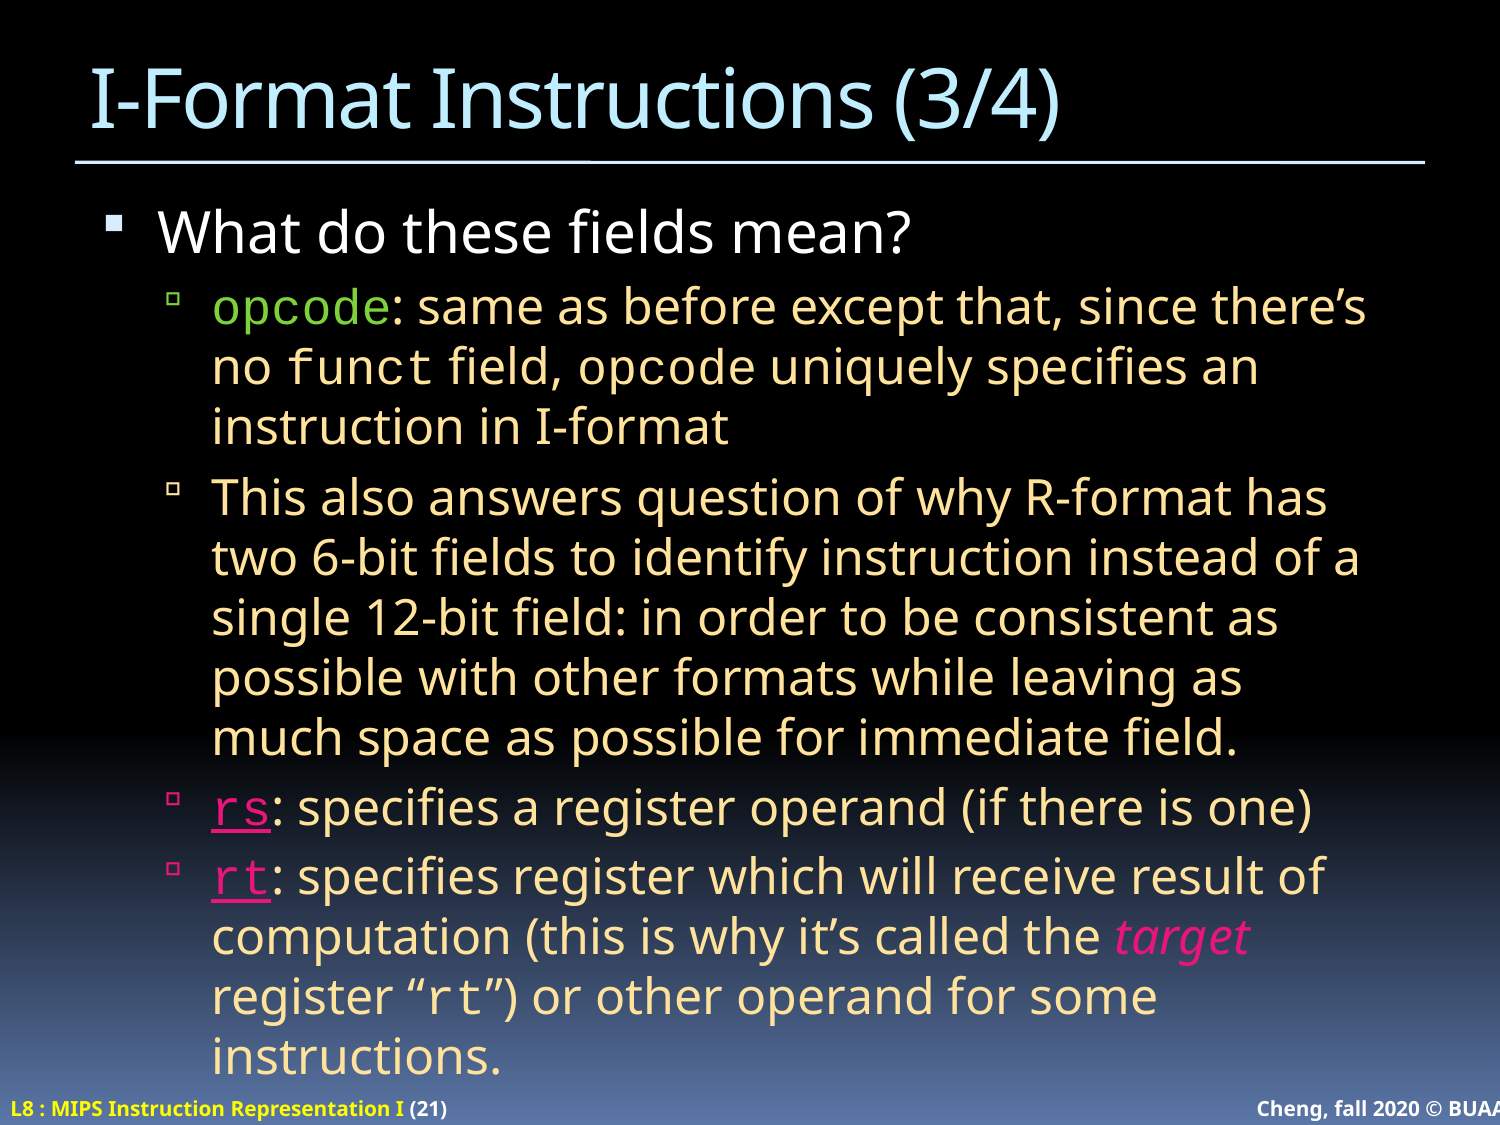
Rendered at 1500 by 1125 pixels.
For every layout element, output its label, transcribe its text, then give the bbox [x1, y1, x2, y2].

title I-Format Instructions (3/4) [75, 37, 1425, 163]
list What do these fields mean? opcode: same as before except that, since there’s no funct field, opcode uniquely specifies an instruction in I-format This also answers question of why R-format has two 6-bit fields to identify instruction instead of a single 12-bit field: in order to be consistent as possible with other formats while leaving as much space as possible for immediate field. rs: specifies a register operand (if there is one) rt: specifies register which will receive result of computation (this is why it’s called the target register “rt”) or other operand for some instructions. [74, 187, 1401, 1009]
